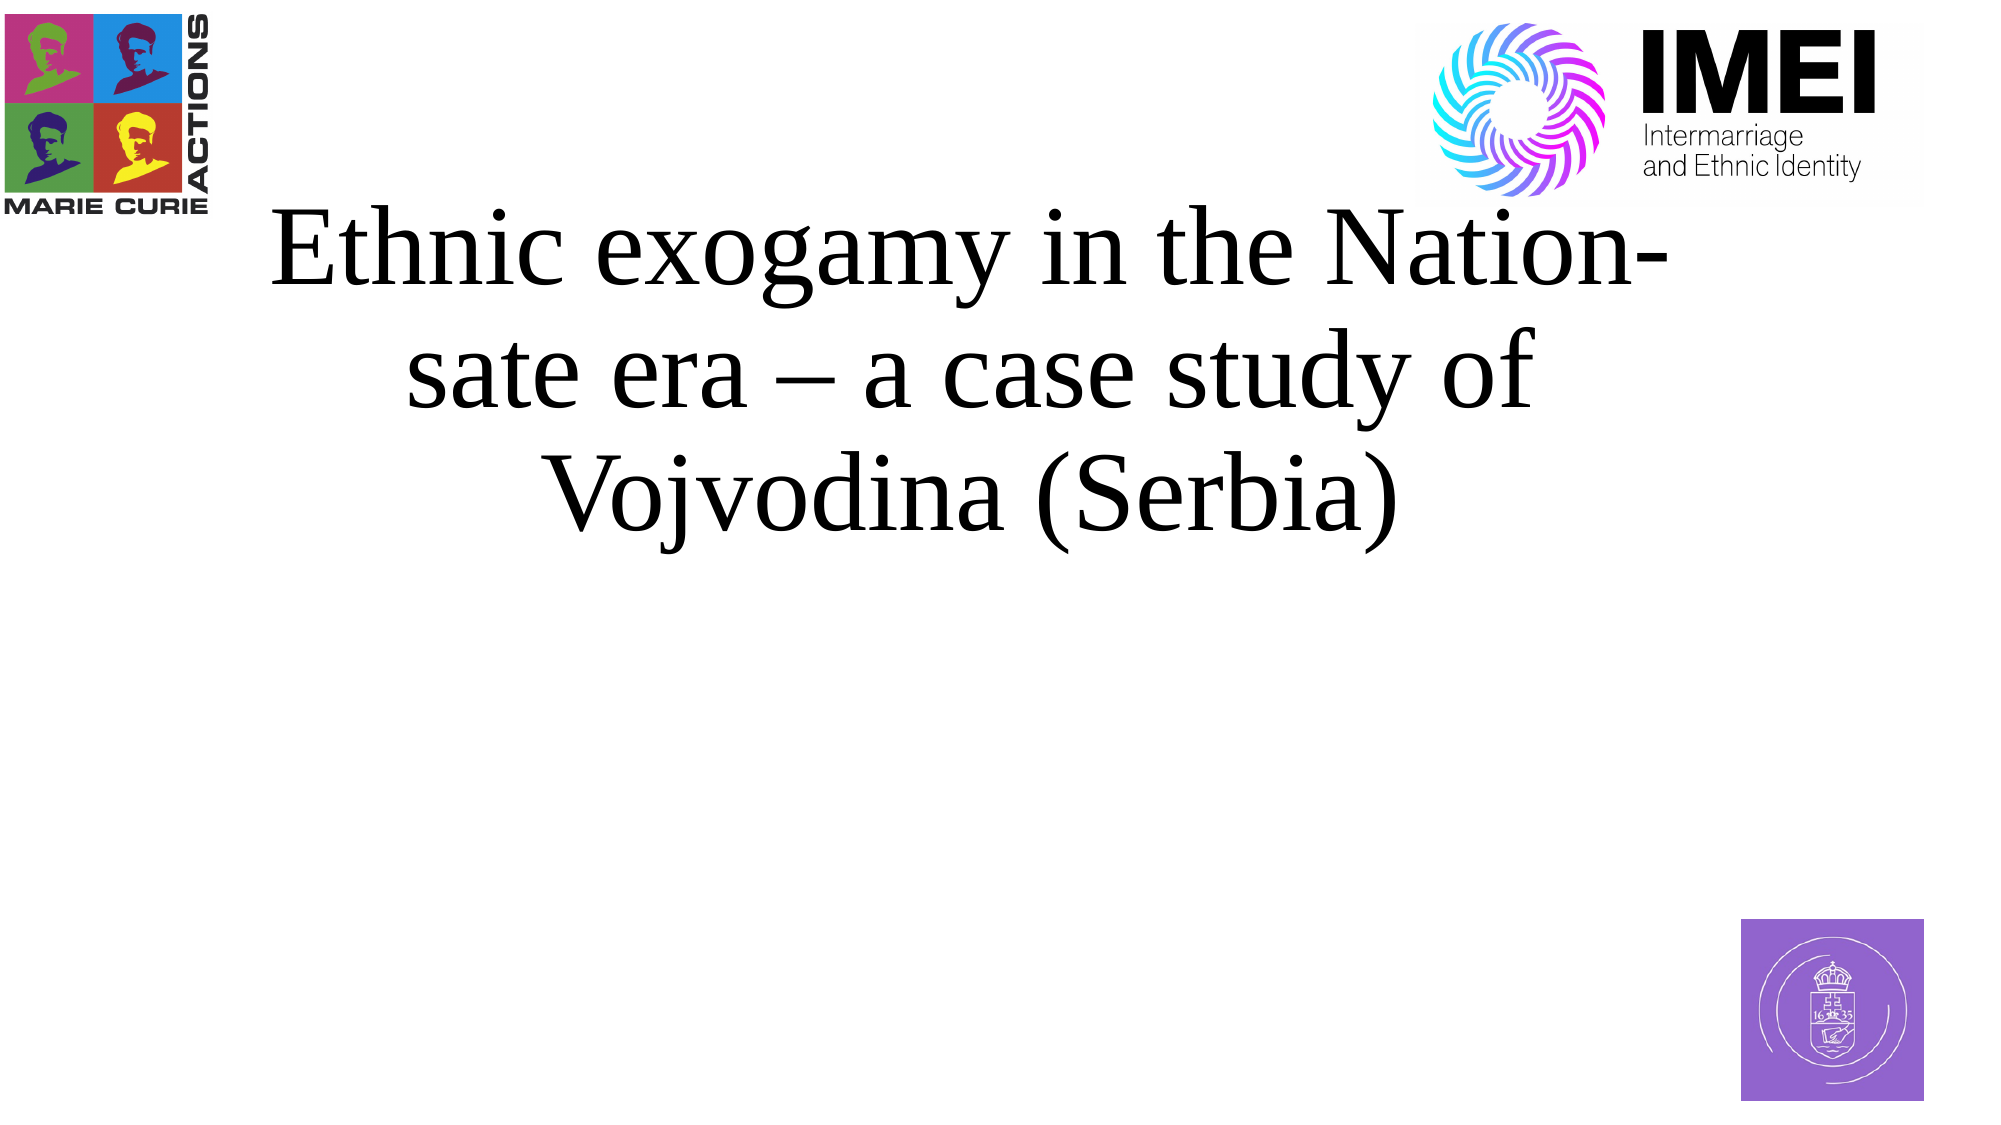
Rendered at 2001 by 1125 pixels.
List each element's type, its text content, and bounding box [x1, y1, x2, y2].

picture [1414, 23, 1924, 207]
picture [0, 11, 213, 219]
picture [1741, 919, 1924, 1101]
title Ethnic exogamy in the Nation-sate era – a case study of Vojvodina (Serbia) [192, 176, 1750, 563]
